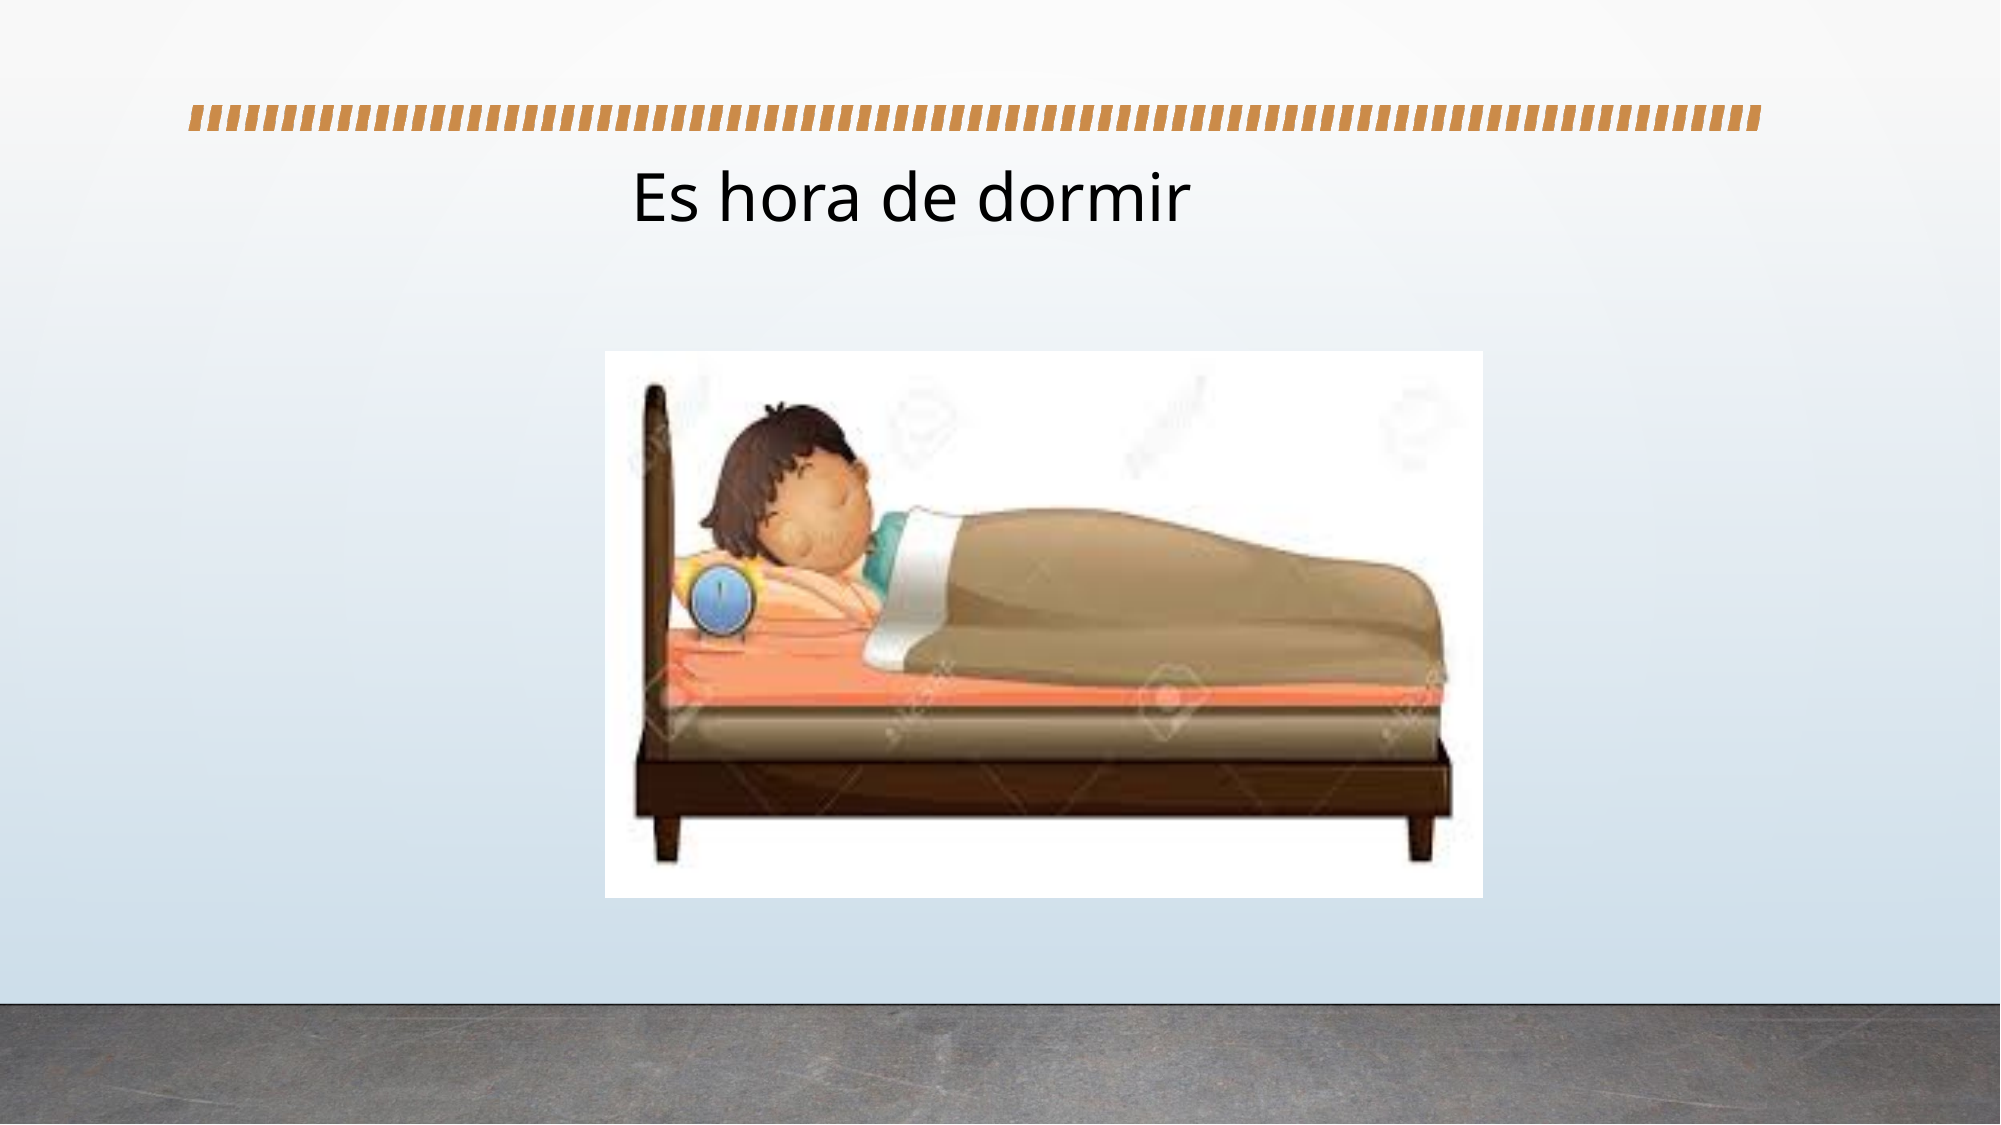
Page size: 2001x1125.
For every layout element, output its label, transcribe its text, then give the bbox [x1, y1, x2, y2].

title Es hora de dormir [185, 156, 1761, 329]
picture [604, 351, 1483, 898]
picture [186, 105, 1762, 131]
picture [0, 1004, 2000, 1124]
